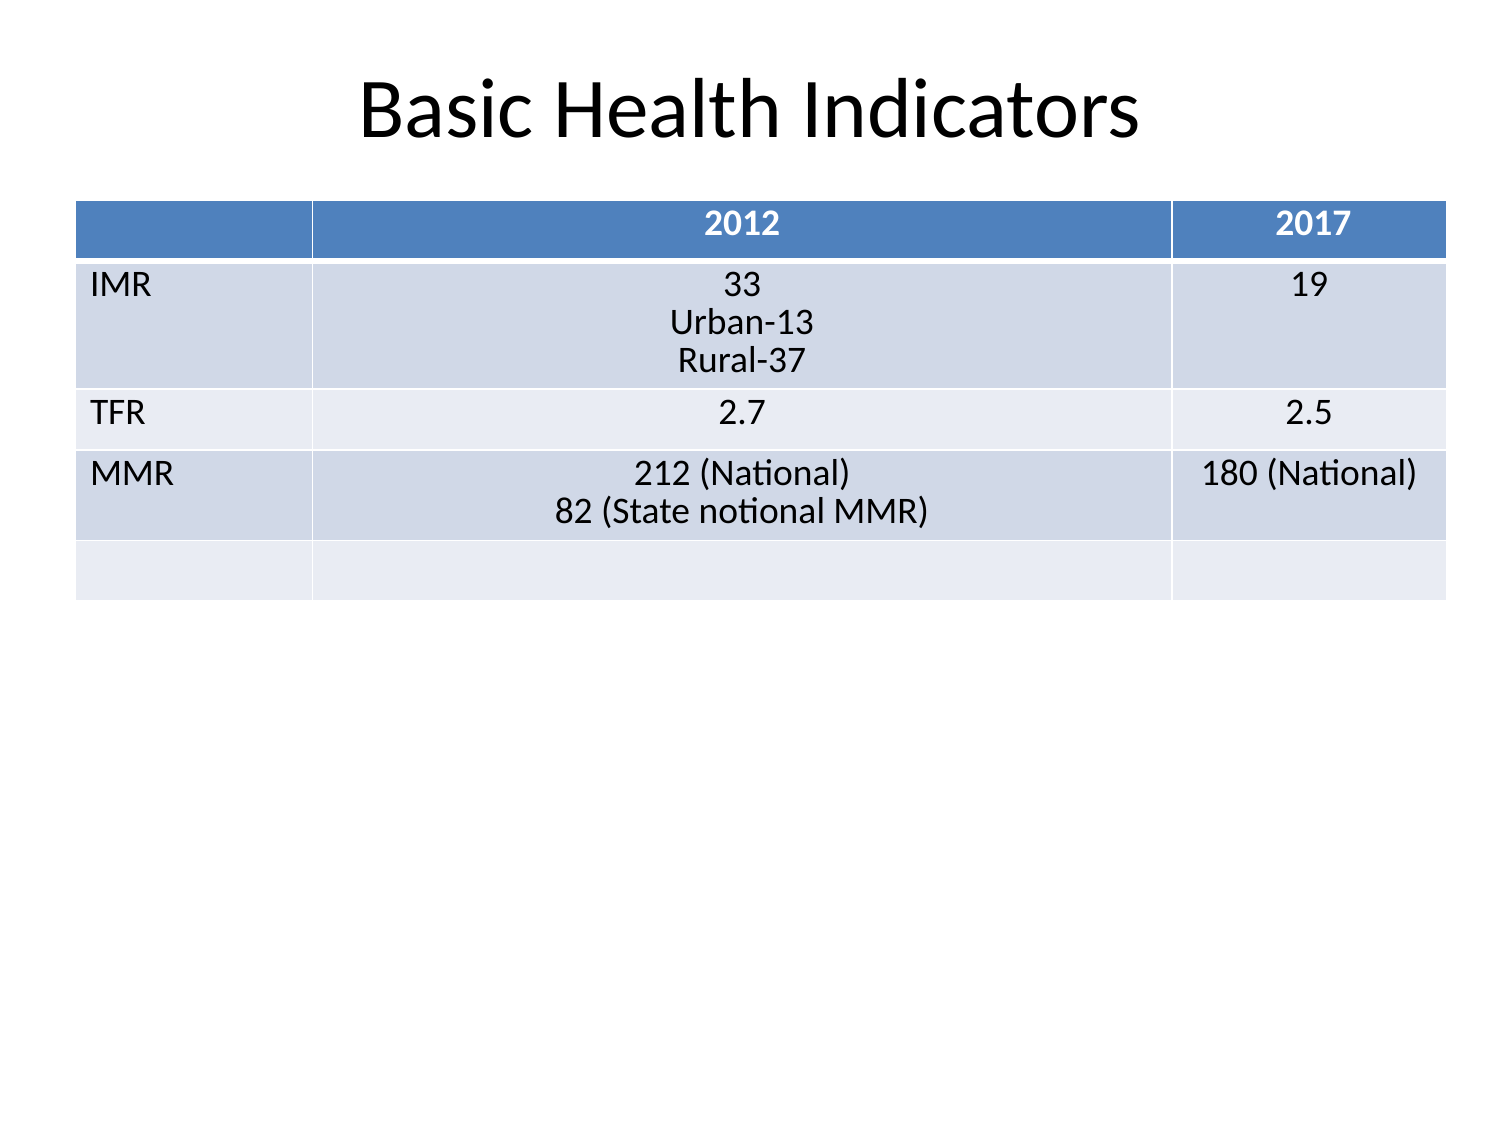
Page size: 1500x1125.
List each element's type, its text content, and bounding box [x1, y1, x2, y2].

title Basic Health Indicators [75, 45, 1425, 163]
table_header 2012 [313, 201, 1171, 258]
table_cell 33 Urban-13 Rural-37 [313, 264, 1171, 388]
table_cell 19 [1173, 264, 1446, 388]
table_cell 2.7 [313, 390, 1171, 449]
table_cell 180 (National) [1173, 451, 1446, 540]
table_cell [76, 541, 312, 600]
table_cell [313, 541, 1171, 600]
table_header 2017 [1173, 201, 1446, 258]
table_cell 2.5 [1173, 390, 1446, 449]
table_cell TFR [76, 390, 312, 449]
table_cell [1173, 541, 1446, 600]
table_cell IMR [76, 264, 312, 388]
table_cell 212 (National) 82 (State notional MMR) [313, 451, 1171, 540]
table_header [76, 201, 312, 258]
table_cell MMR [76, 451, 312, 540]
